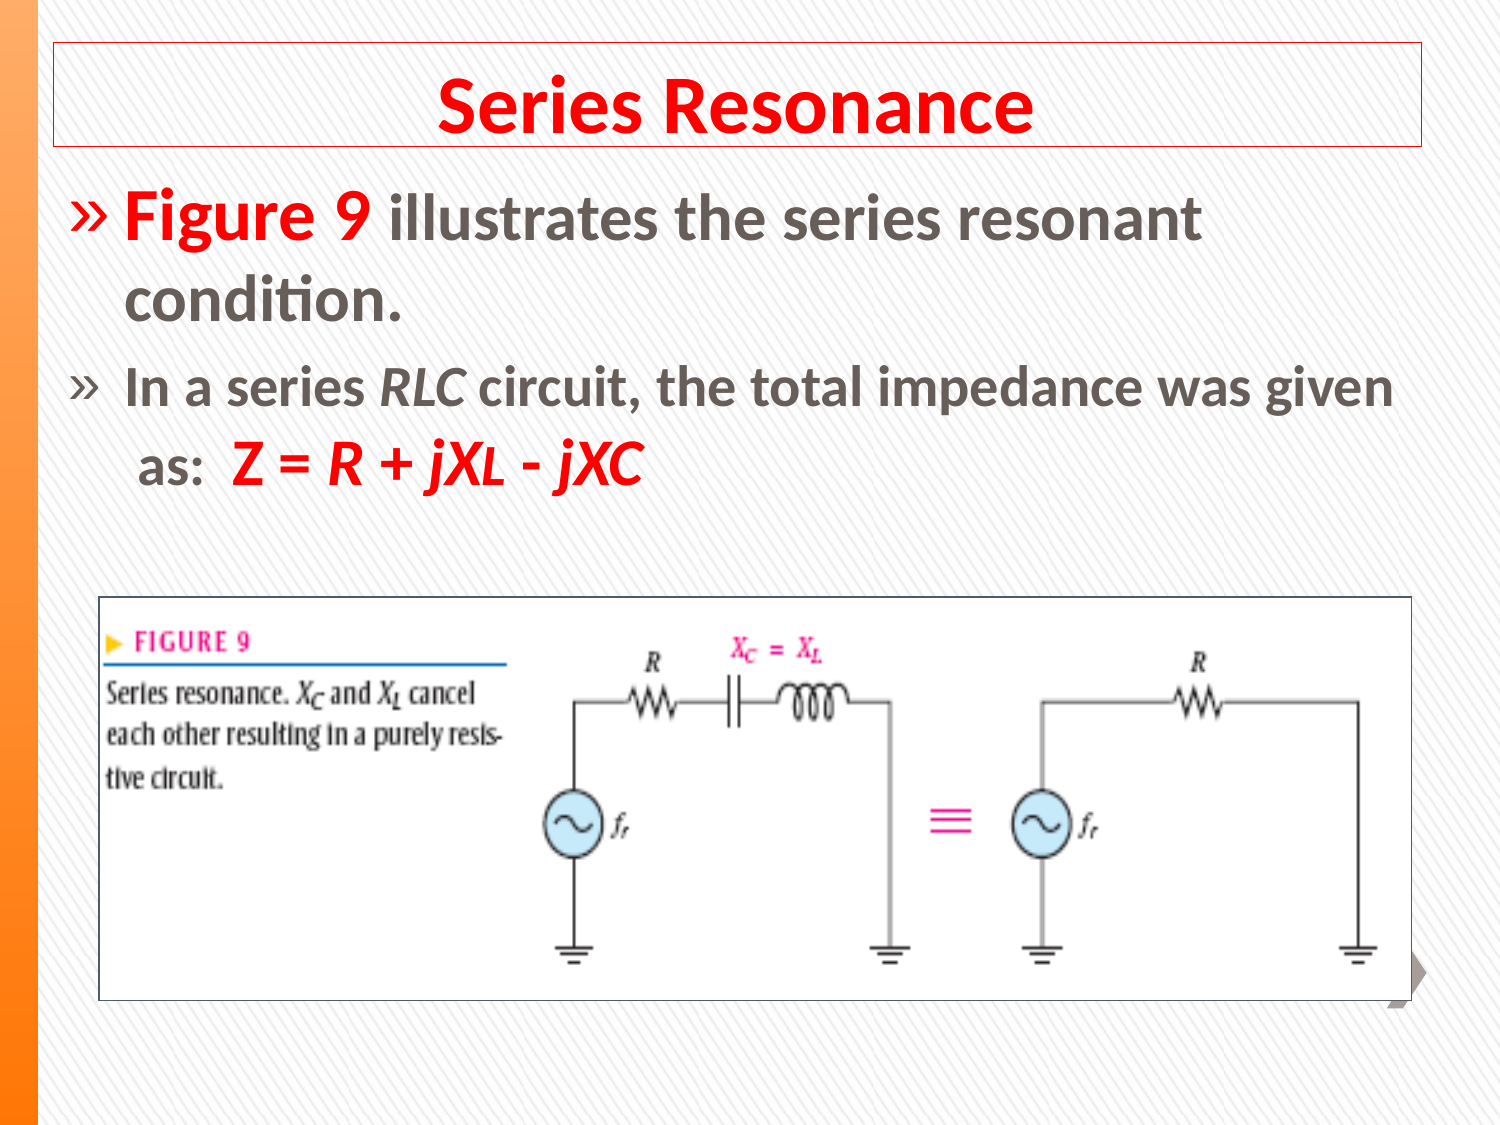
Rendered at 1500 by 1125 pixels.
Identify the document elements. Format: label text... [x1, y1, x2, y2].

picture [99, 597, 1412, 1000]
subtitle Series Resonance Figure 9 illustrates the series resonant condition. In a series RLC circuit, the total impedance was given as: Z = R + jXL - jXC [53, 42, 1422, 147]
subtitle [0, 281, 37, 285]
